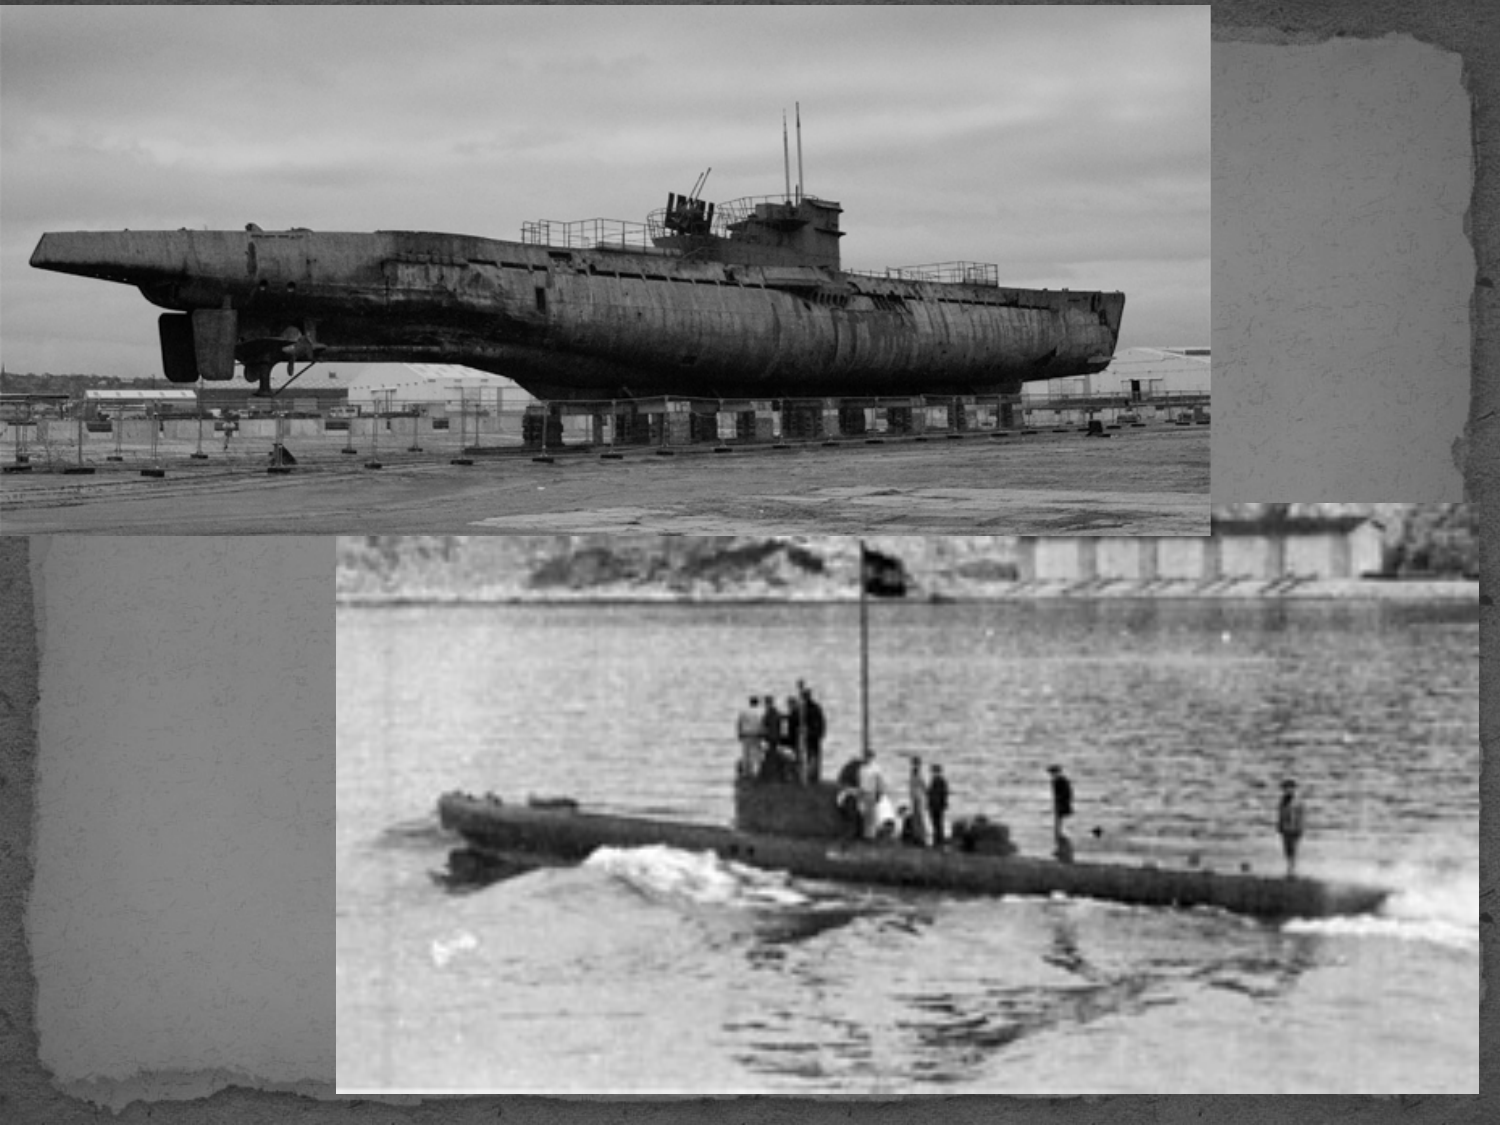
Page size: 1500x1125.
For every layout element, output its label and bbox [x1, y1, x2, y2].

list [338, 505, 1477, 1091]
picture [0, 5, 1212, 537]
